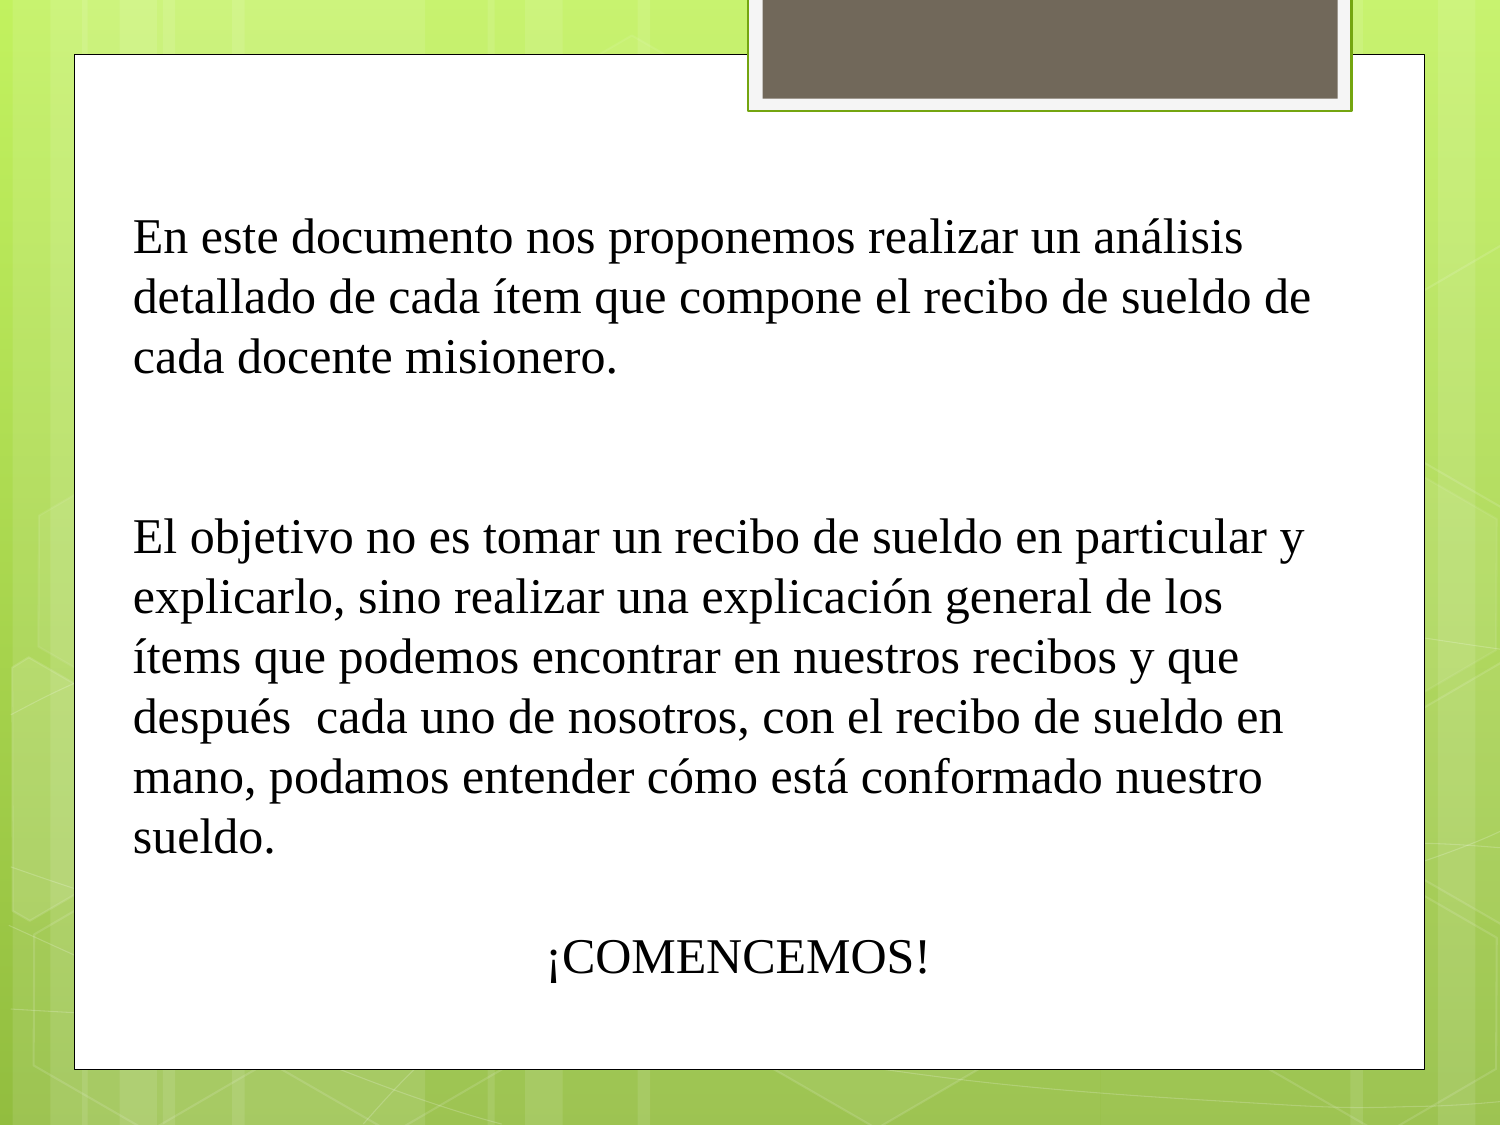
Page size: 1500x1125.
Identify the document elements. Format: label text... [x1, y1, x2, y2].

text_box En este documento nos proponemos realizar un análisis detallado de cada ítem que compone el recibo de sueldo de cada docente misionero. El objetivo no es tomar un recibo de sueldo en particular y explicarlo, sino realizar una explicación general de los ítems que podemos encontrar en nuestros recibos y que después cada uno de nosotros, con el recibo de sueldo en mano, podamos entender cómo está conformado nuestro sueldo. ¡COMENCEMOS! [118, 196, 1359, 991]
